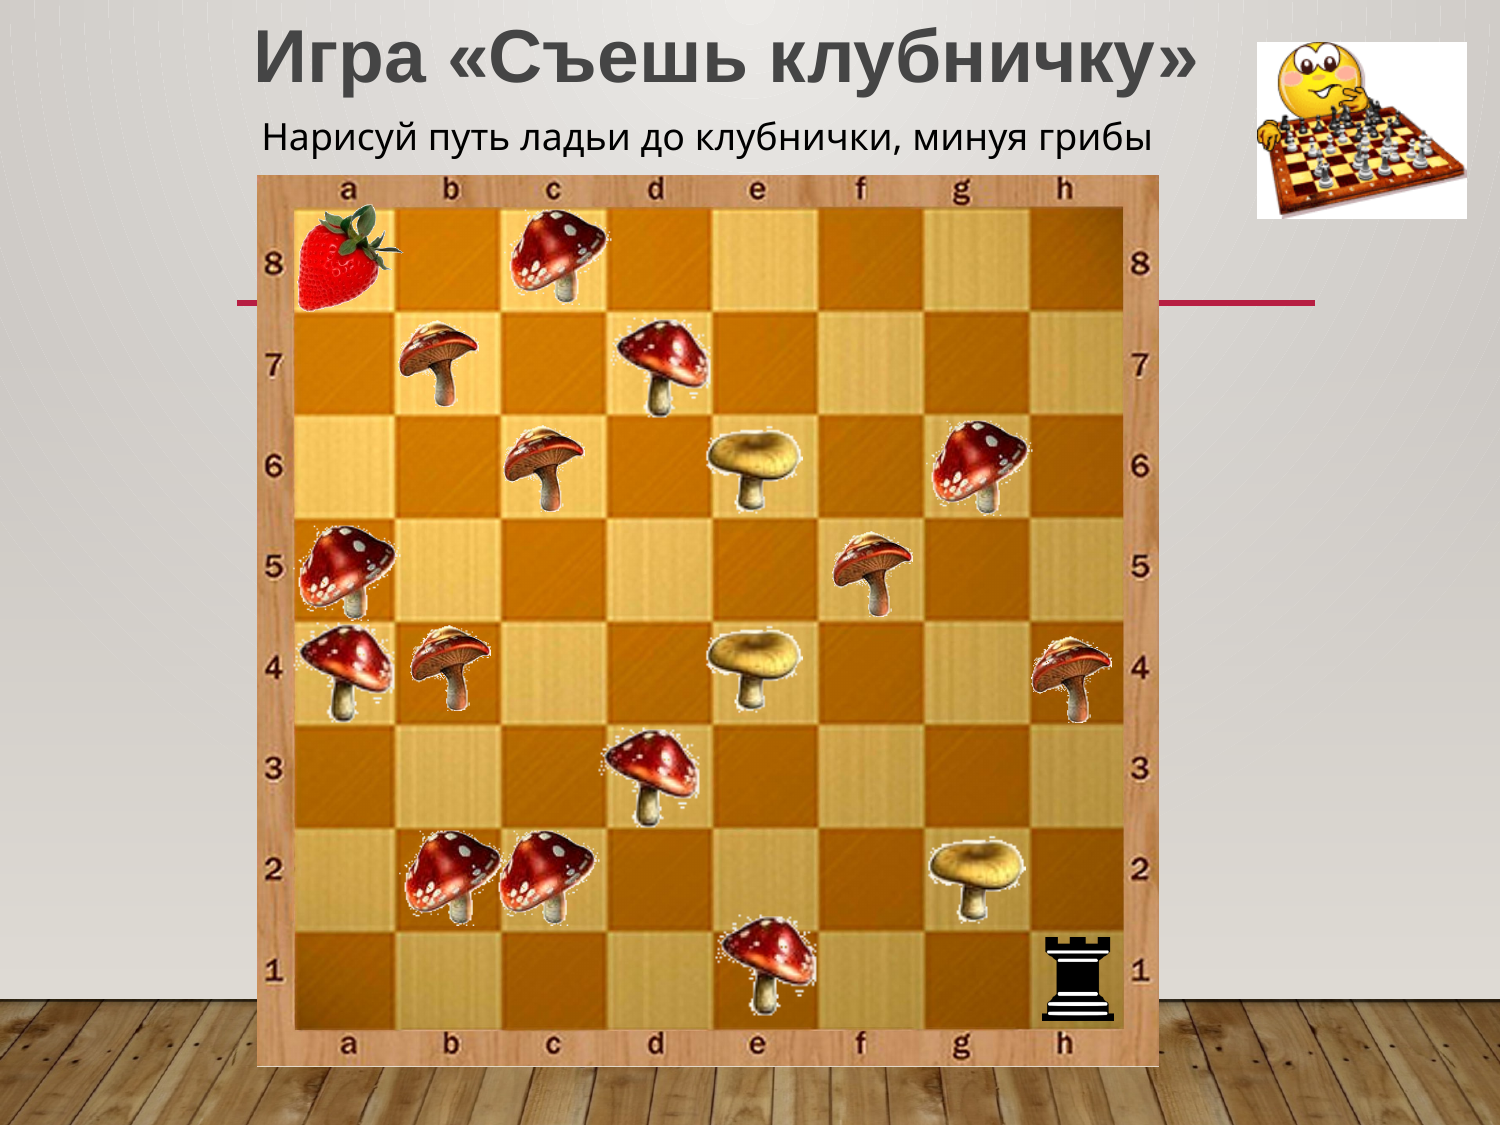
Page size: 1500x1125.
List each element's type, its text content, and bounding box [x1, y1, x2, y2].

picture [0, 175, 1500, 1125]
text_box Игра «Съешь клубничку» [239, 0, 1215, 105]
picture [1257, 42, 1467, 219]
text_box Нарисуй путь ладьи до клубнички, минуя грибы [246, 105, 1169, 166]
